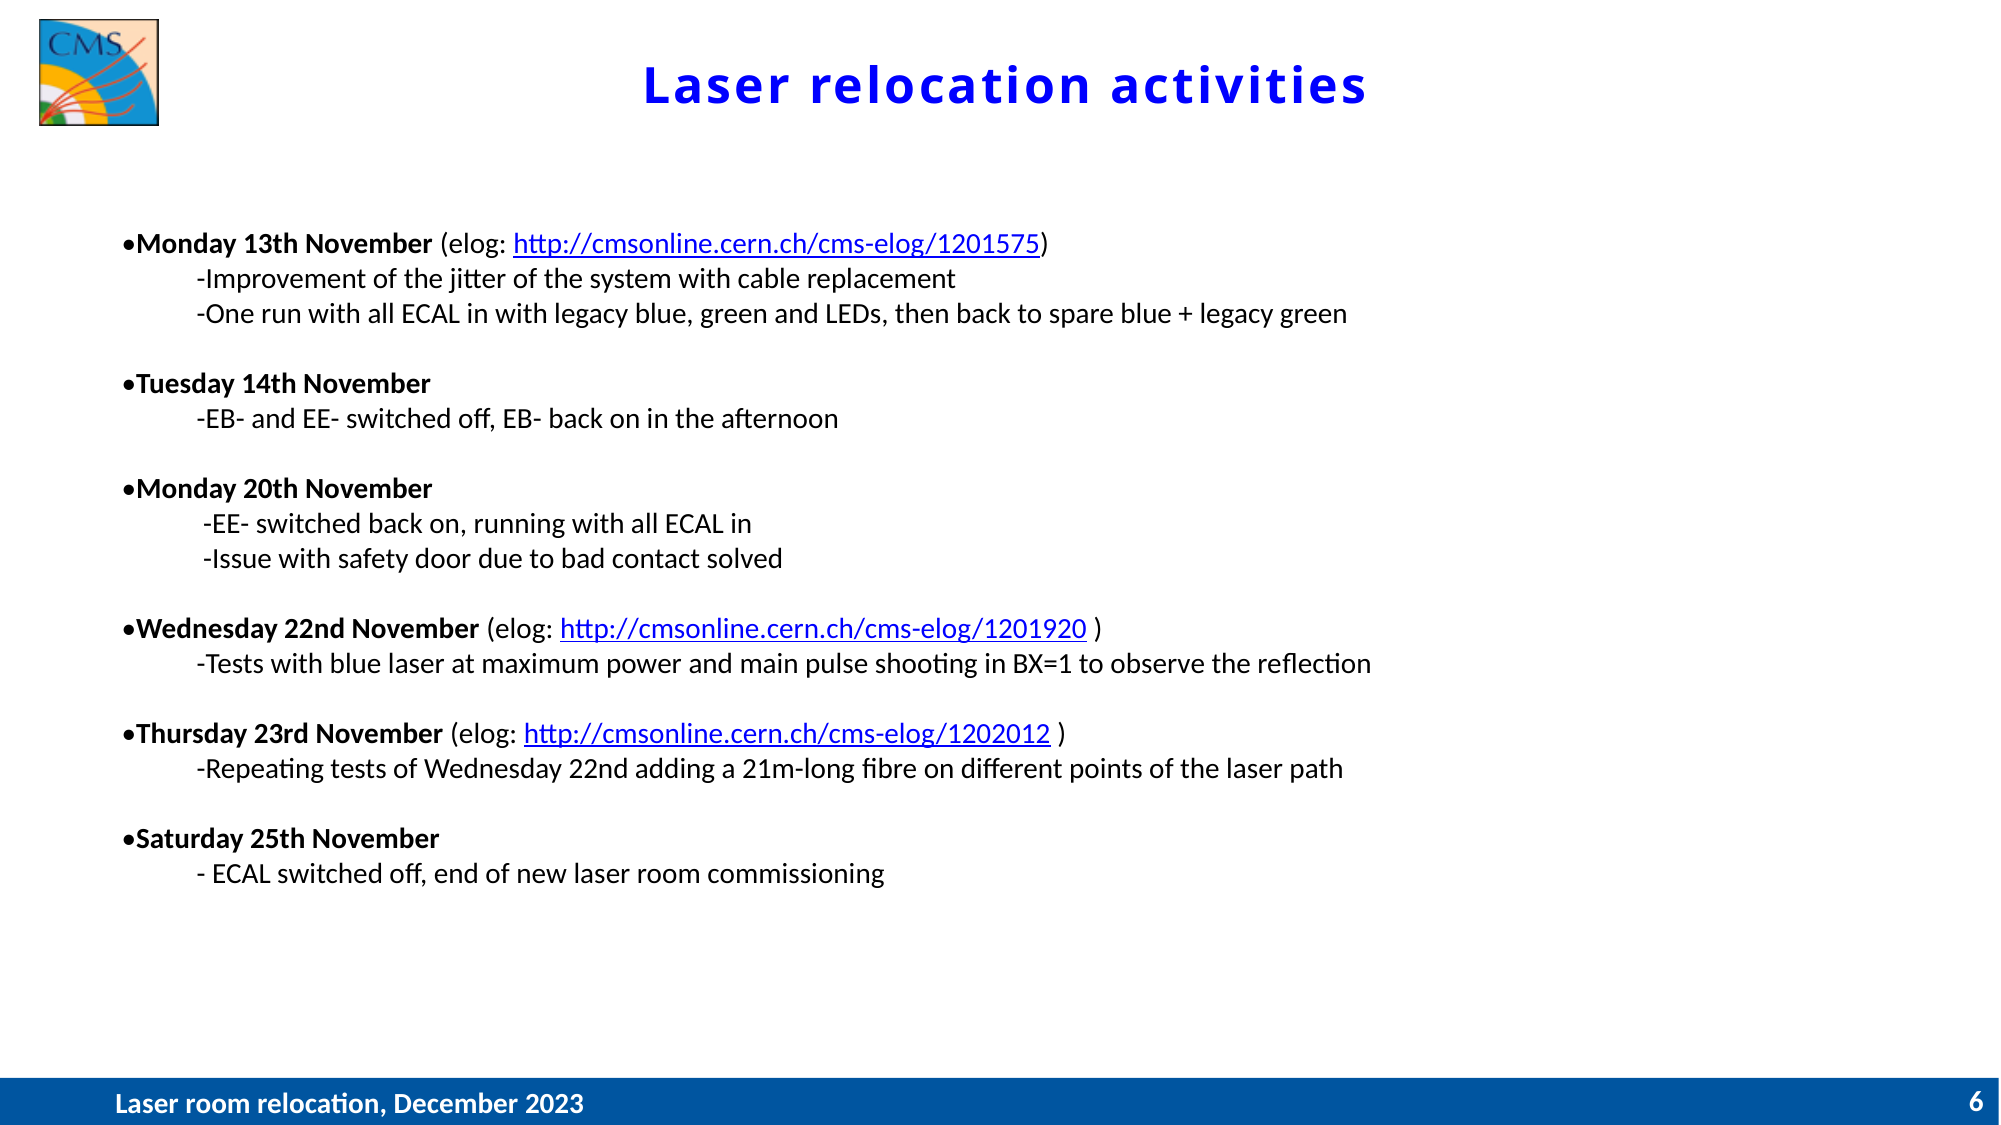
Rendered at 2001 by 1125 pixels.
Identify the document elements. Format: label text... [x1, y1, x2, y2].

slide_number 6 [1548, 1077, 1999, 1122]
title Laser relocation activities [275, 42, 1734, 126]
picture [39, 19, 159, 126]
text_box •Monday 13th November (elog: http://cmsonline.cern.ch/cms-elog/1201575) -Improvement of the jitter of the system with cable replacement -One run with all ECAL in with legacy blue, green and LEDs, then back to spare blue + legacy green •Tuesday 14th November -EB- and EE- switched oﬀ, EB- back on in the afternoon •Monday 20th November -EE- switched back on, running with all ECAL in -Issue with safety door due to bad contact solved •Wednesday 22nd November (elog: http://cmsonline.cern.ch/cms-elog/1201920 ) -Tests with blue laser at maximum power and main pulse shooting in BX=1 to observe the reﬂection •Thursday 23rd November (elog: http://cmsonline.cern.ch/cms-elog/1202012 ) -Repeating tests of Wednesday 22nd adding a 21m-long ﬁbre on diﬀerent points of the laser path •Saturday 25th November - ECAL switched oﬀ, end of new laser room commissioning [106, 217, 1713, 897]
footer Laser room relocation, December 2023 [12, 1077, 688, 1125]
